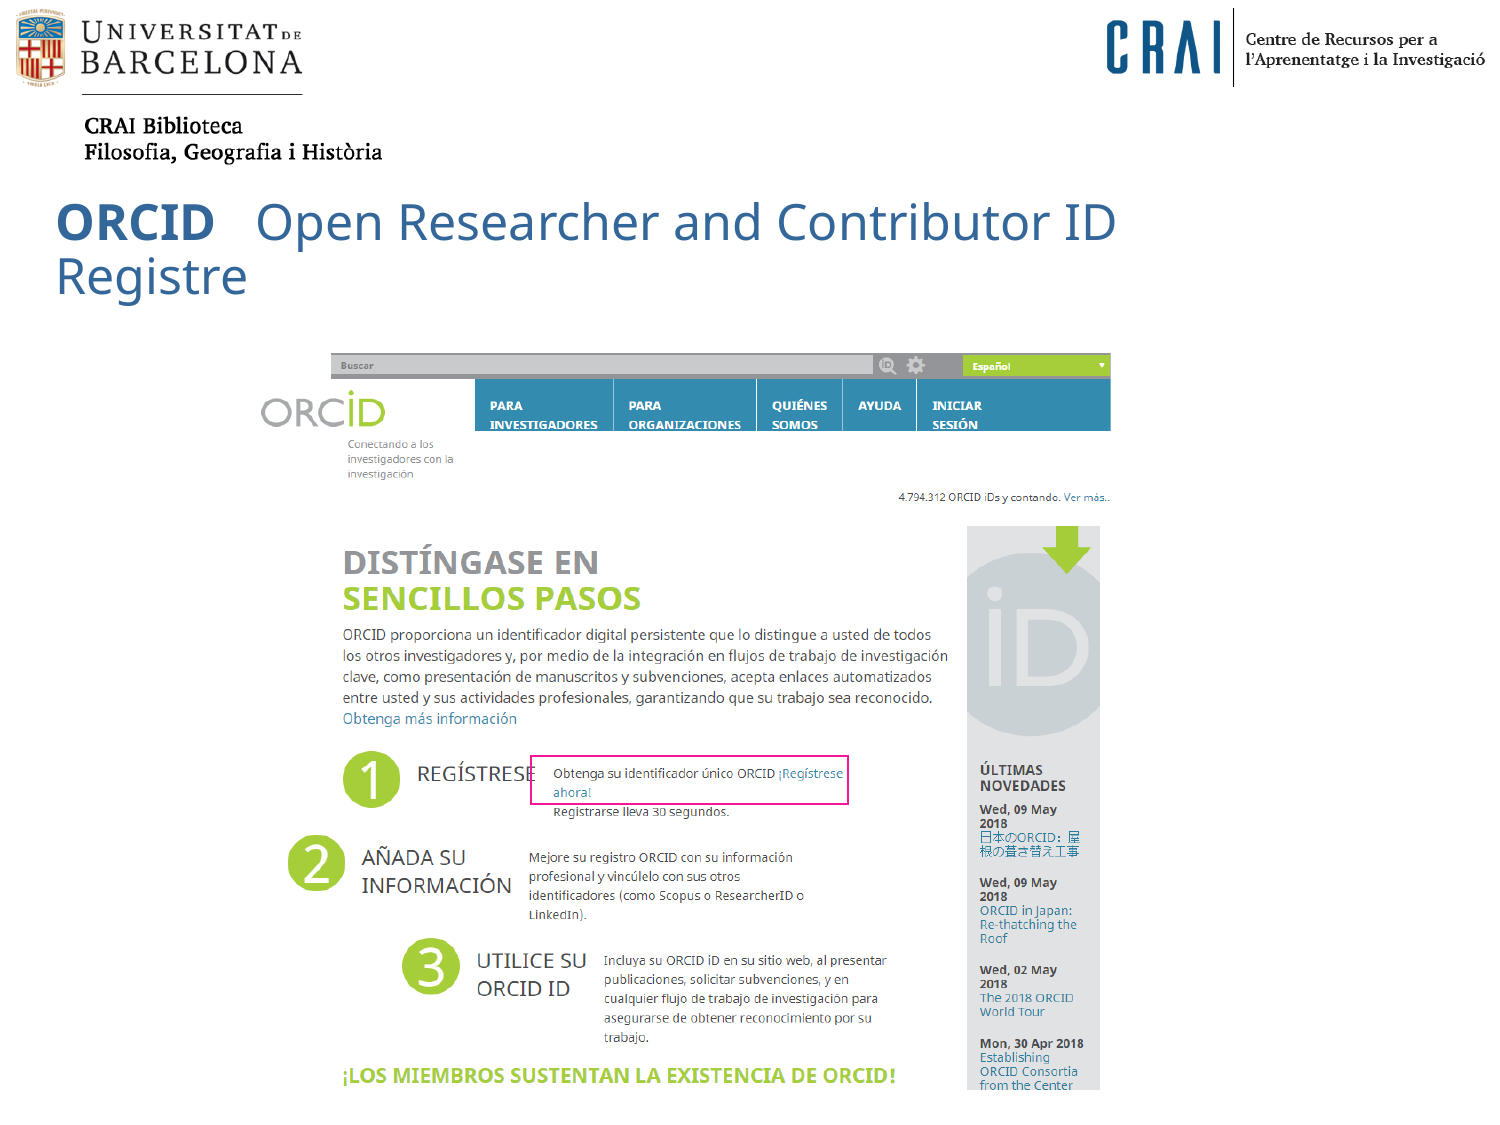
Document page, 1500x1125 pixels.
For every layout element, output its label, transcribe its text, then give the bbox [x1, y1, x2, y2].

text_box ORCID Open Researcher and Contributor ID Registre [40, 189, 1412, 313]
picture [0, 1, 1500, 209]
picture [249, 353, 1111, 1090]
